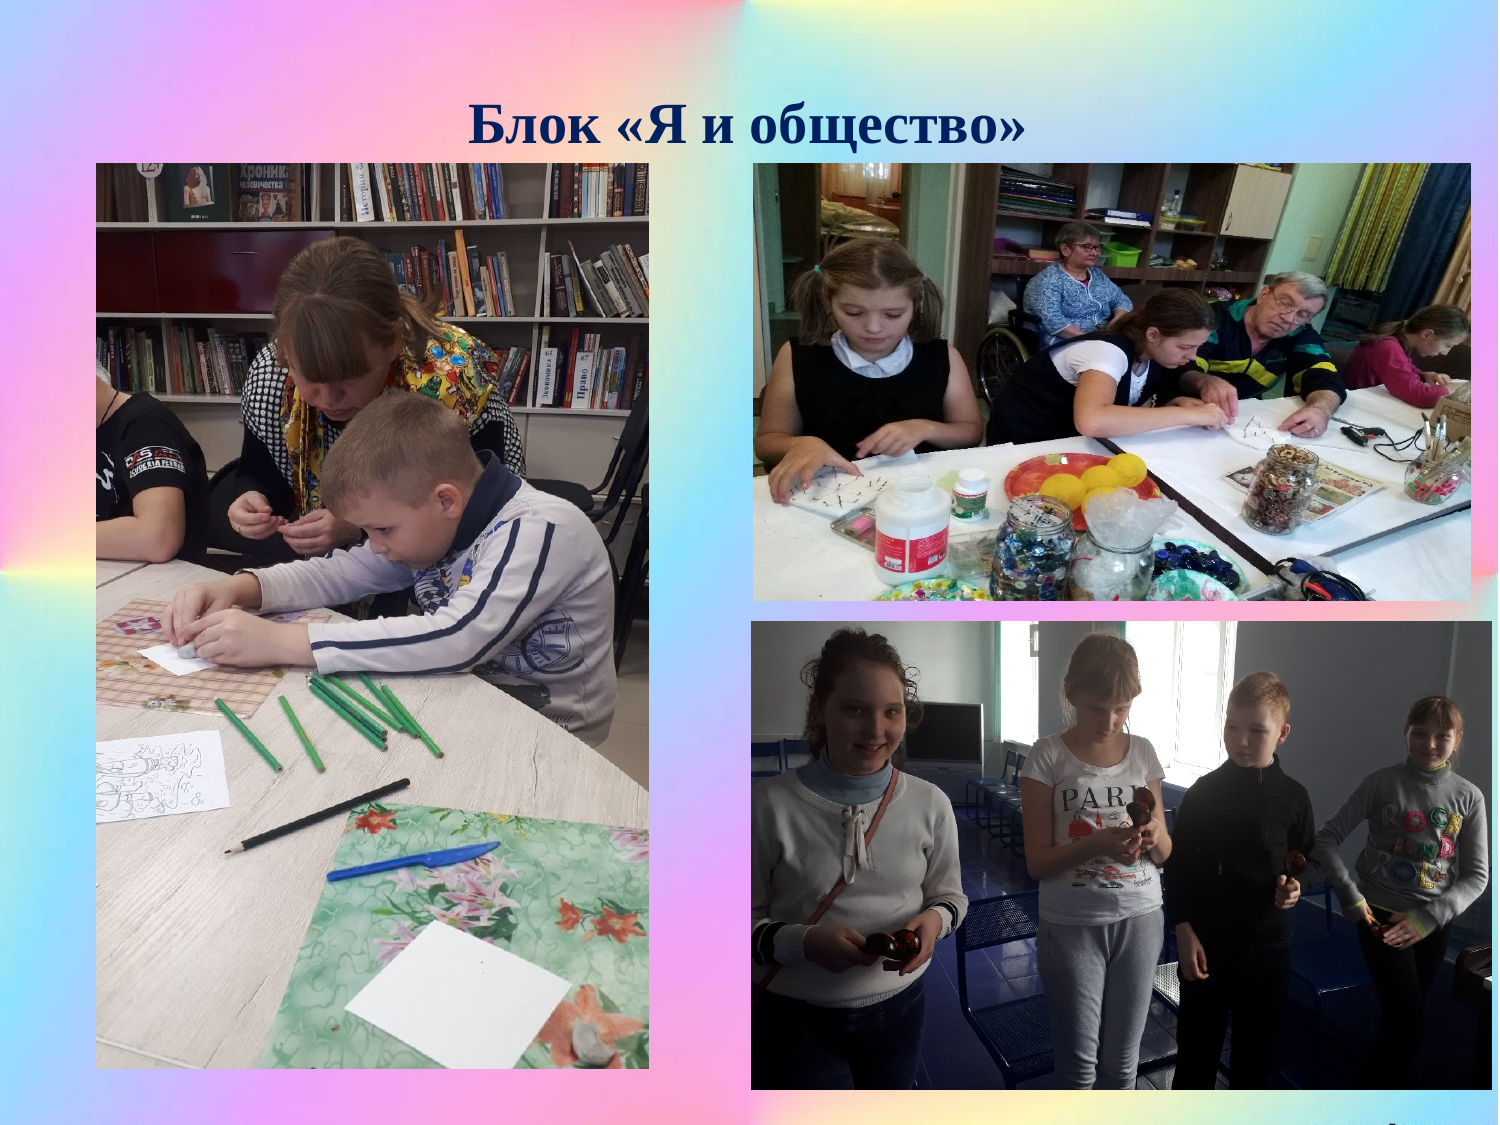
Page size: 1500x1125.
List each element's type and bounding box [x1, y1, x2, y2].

picture [0, 0, 1499, 1125]
list [752, 163, 1471, 601]
